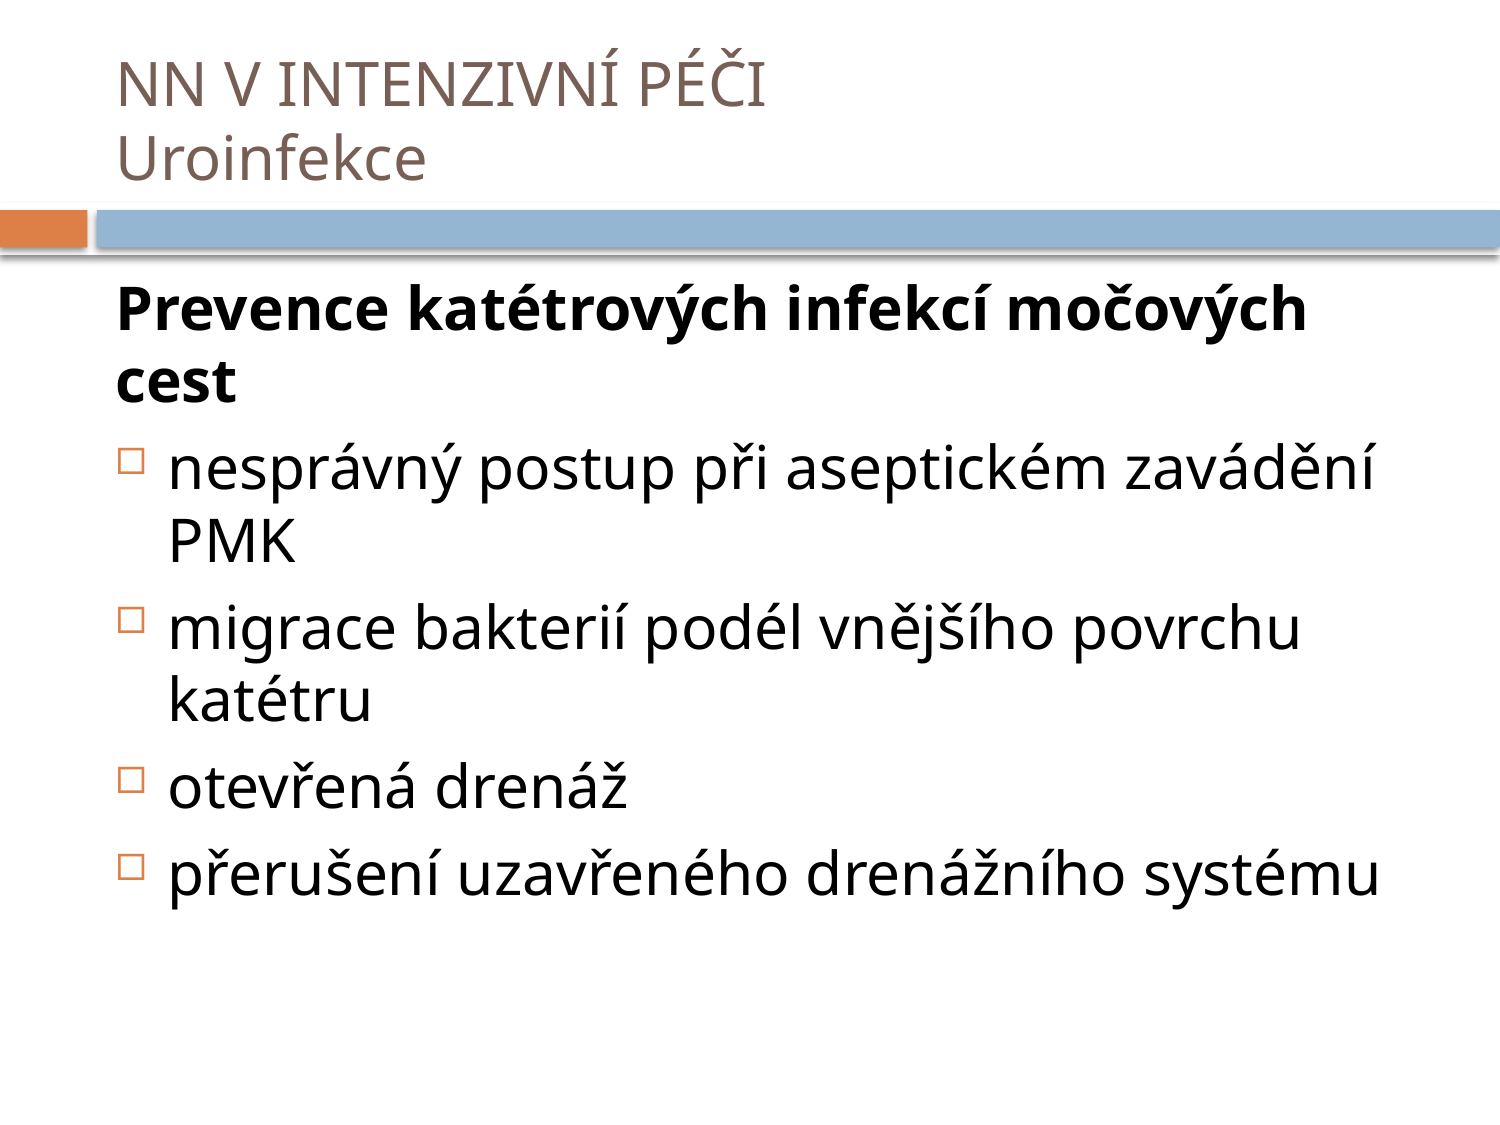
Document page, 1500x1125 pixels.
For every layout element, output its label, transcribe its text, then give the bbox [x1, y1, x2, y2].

title NN V INTENZIVNÍ PÉČI Uroinfekce [100, 37, 1438, 200]
list Prevence katétrových infekcí močových cest nesprávný postup při aseptickém zavádění PMK migrace bakterií podél vnějšího povrchu katétru otevřená drenáž přerušení uzavřeného drenážního systému [100, 262, 1438, 1000]
